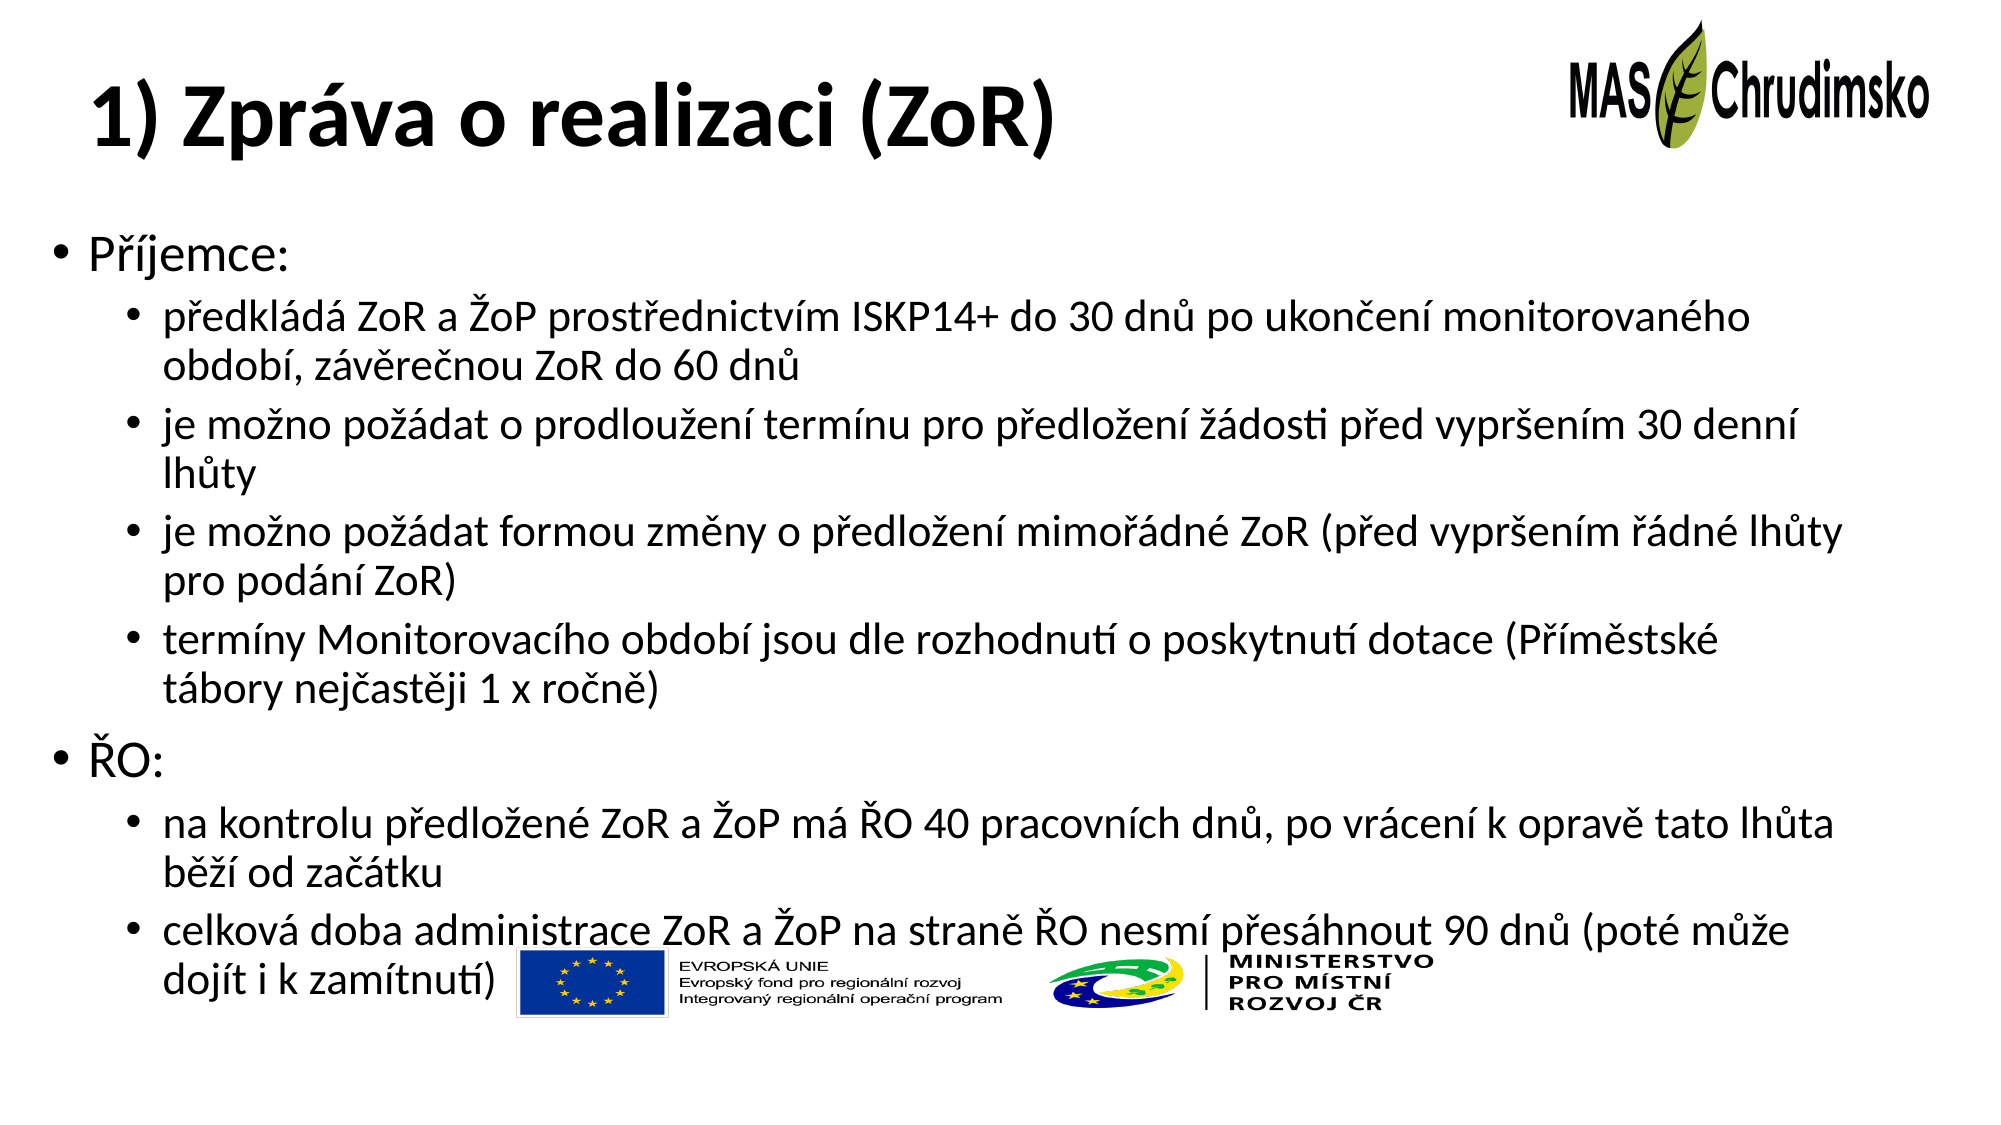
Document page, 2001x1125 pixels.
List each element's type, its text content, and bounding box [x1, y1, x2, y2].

picture [1539, 0, 1960, 169]
picture [488, 928, 1465, 1036]
list Příjemce: předkládá ZoR a ŽoP prostřednictvím ISKP14+ do 30 dnů po ukončení monitorovaného období, závěrečnou ZoR do 60 dnů je možno požádat o prodloužení termínu pro předložení žádosti před vypršením 30 denní lhůty je možno požádat formou změny o předložení mimořádné ZoR (před vypršením řádné lhůty pro podání ZoR) termíny Monitorovacího období jsou dle rozhodnutí o poskytnutí dotace (Příměstské tábory nejčastěji 1 x ročně) ŘO: na kontrolu předložené ZoR a ŽoP má ŘO 40 pracovních dnů, po vrácení k opravě tato lhůta běží od začátku celková doba administrace ZoR a ŽoP na straně ŘO nesmí přesáhnout 90 dnů (poté může dojít i k zamítnutí) [36, 218, 1863, 1014]
title 1) Zpráva o realizaci (ZoR) [72, 38, 1863, 195]
